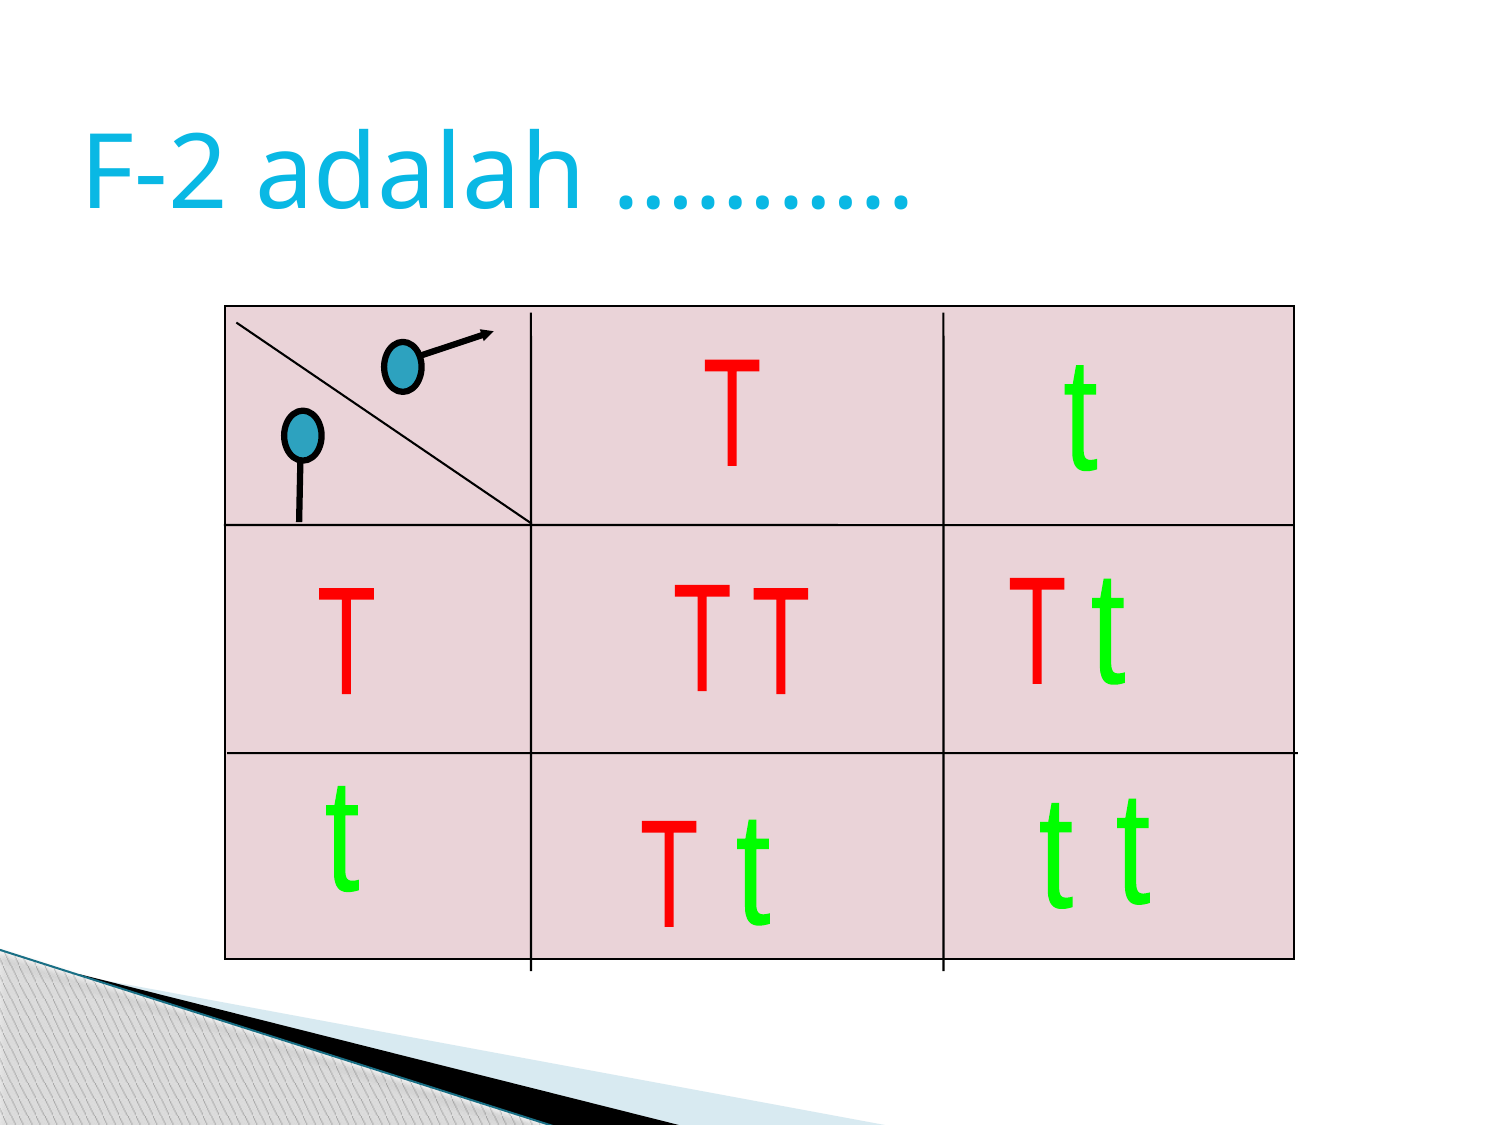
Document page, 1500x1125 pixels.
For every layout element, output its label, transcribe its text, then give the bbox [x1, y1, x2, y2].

text_box [284, 410, 322, 461]
text_box [420, 329, 494, 356]
text_box [384, 341, 422, 392]
text_box [224, 306, 1294, 960]
text_box F-2 adalah ……….. [80, 41, 1431, 230]
